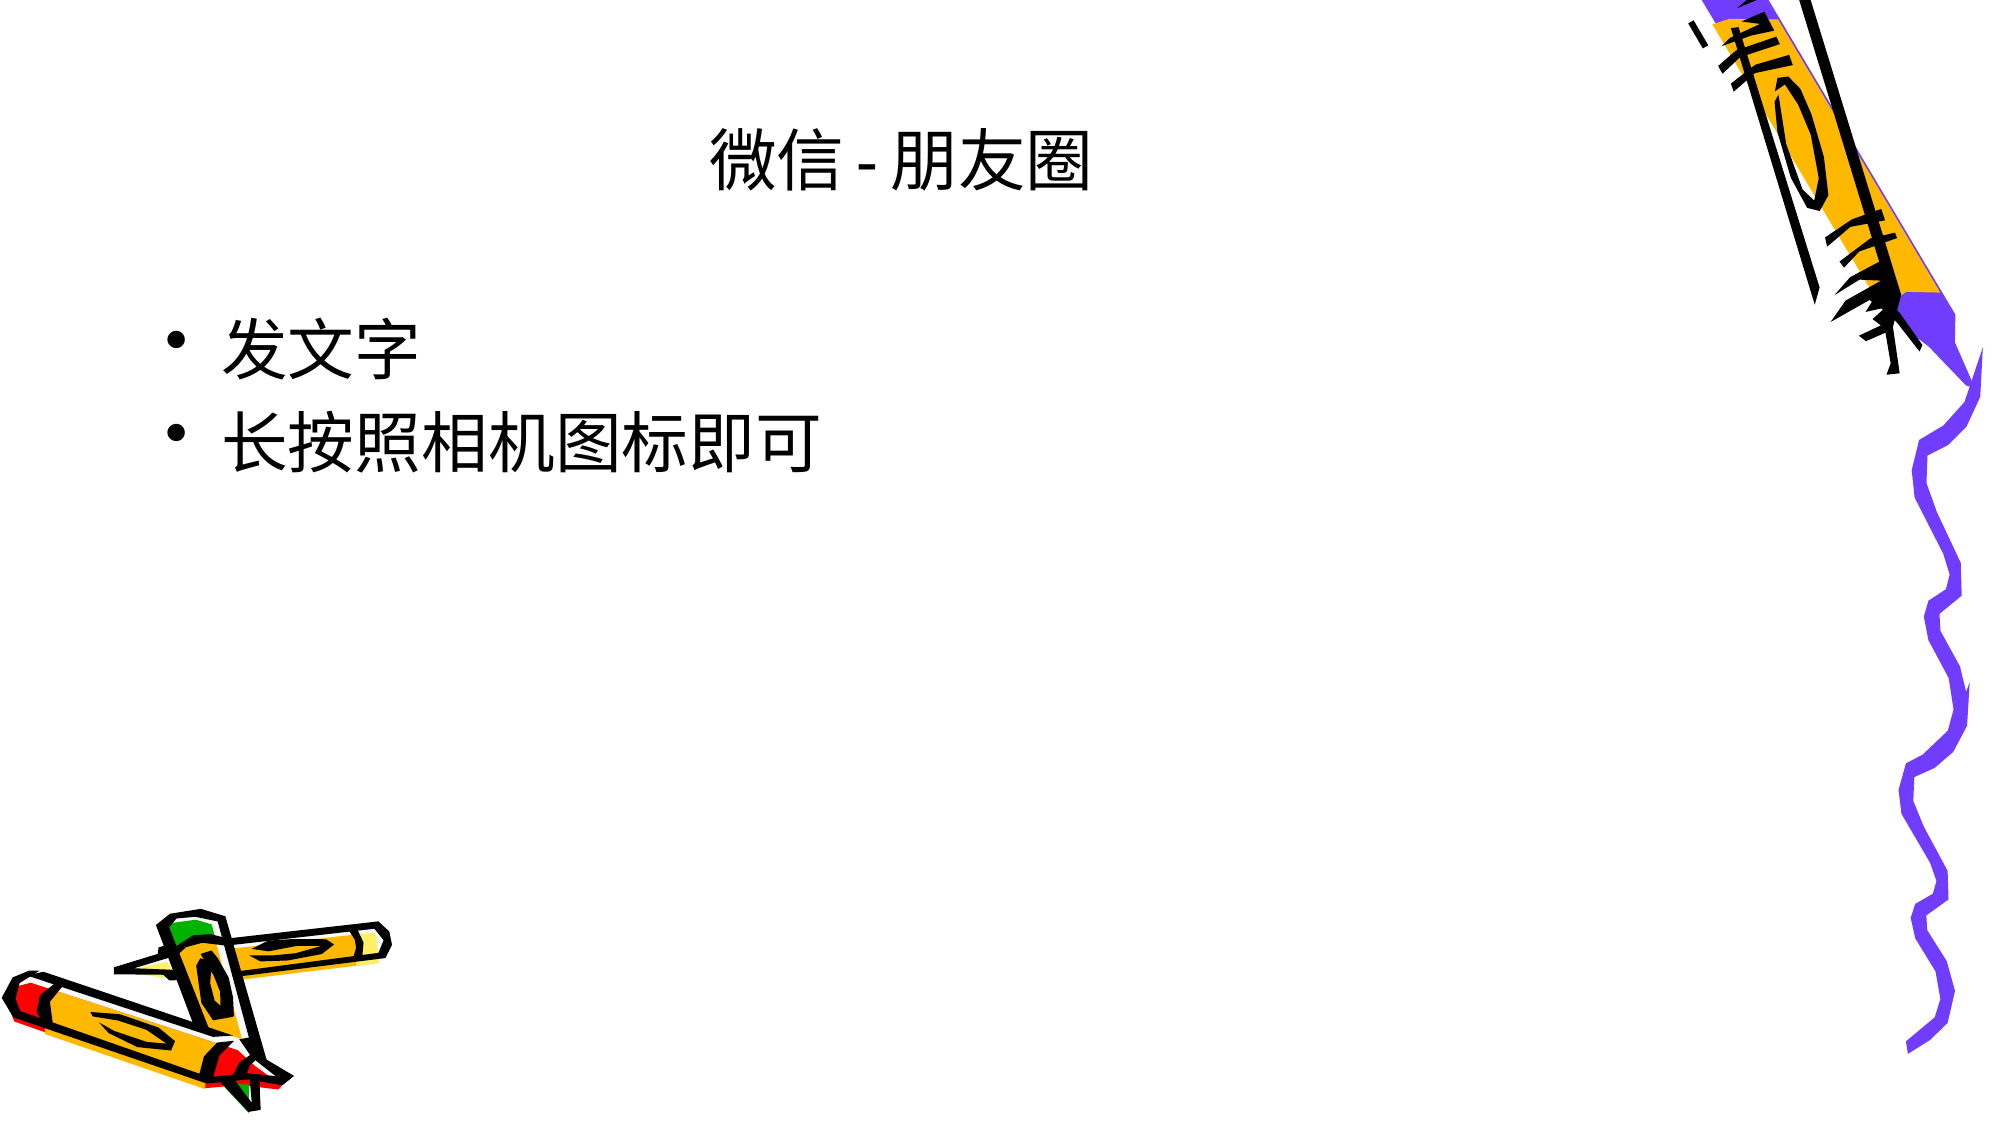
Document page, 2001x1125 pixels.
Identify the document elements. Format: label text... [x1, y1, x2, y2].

list 发文字 长按照相机图标即可 [149, 299, 1834, 901]
title 微信-朋友圈 [149, 24, 1653, 288]
